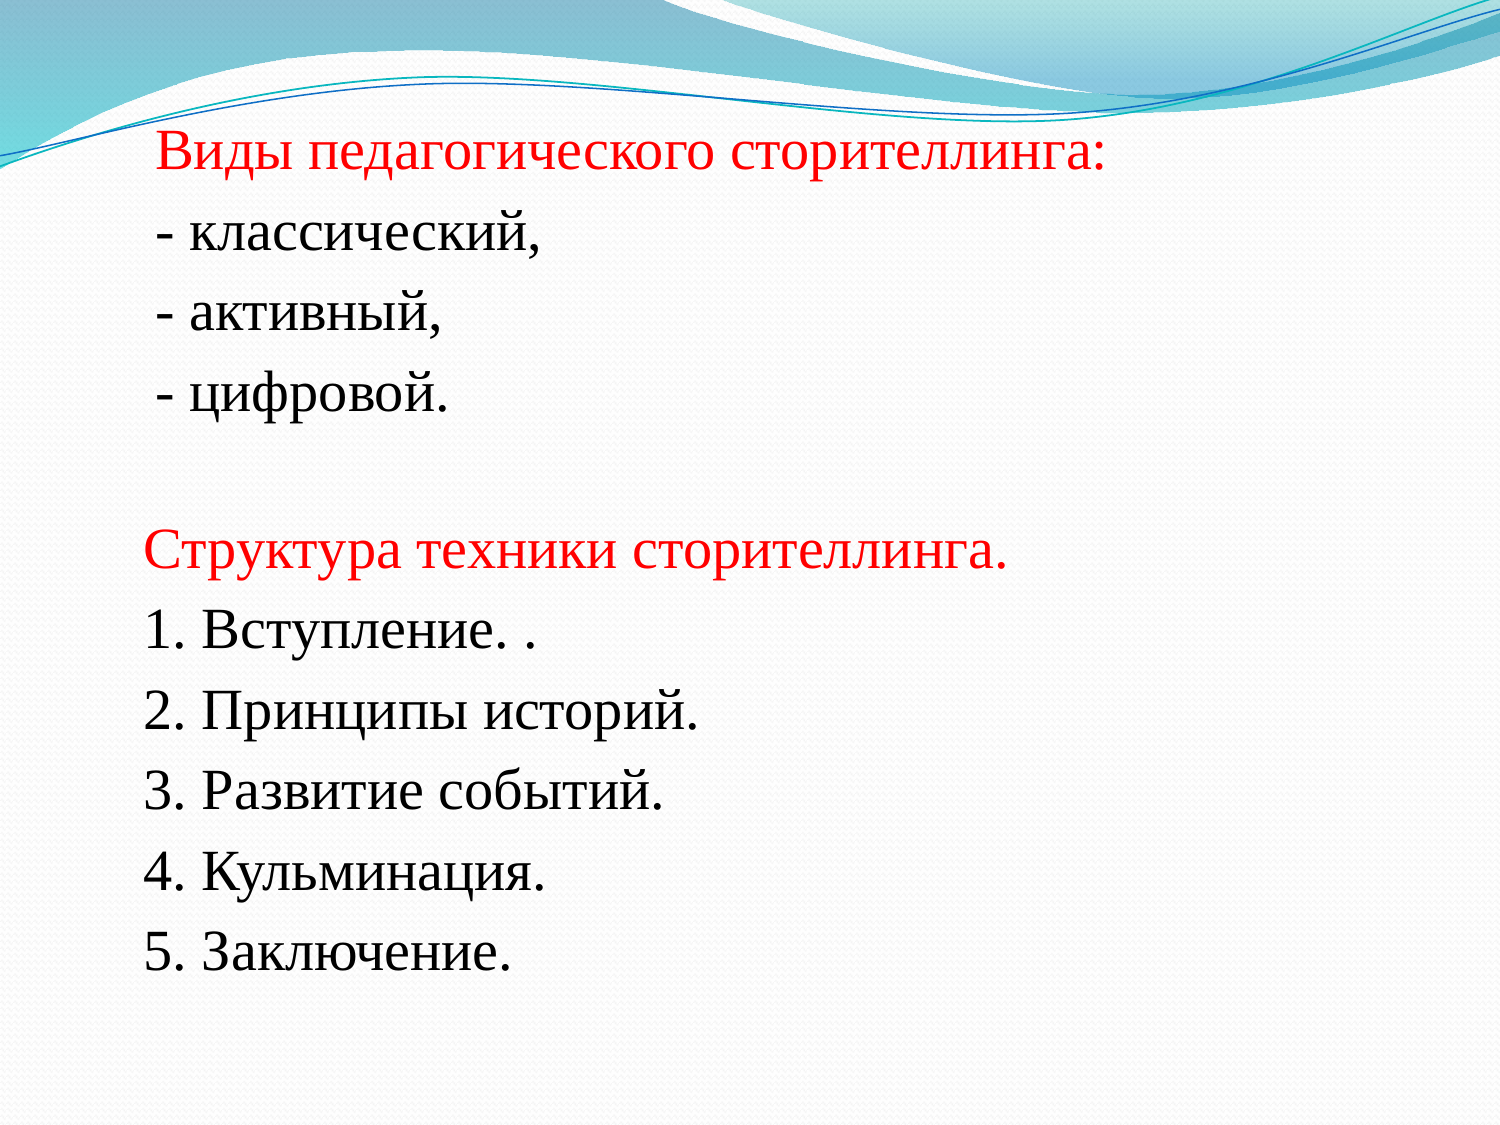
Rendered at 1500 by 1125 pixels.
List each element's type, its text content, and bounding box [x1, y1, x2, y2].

text_box Виды педагогического сторителлинга: - классический, - активный, - цифровой. [140, 93, 1348, 431]
text_box Структура техники сторителлинга. 1. Вступление. . 2. Принципы историй. 3. Развитие событий. 4. Кульминация. 5. Заключение. [128, 492, 1500, 990]
